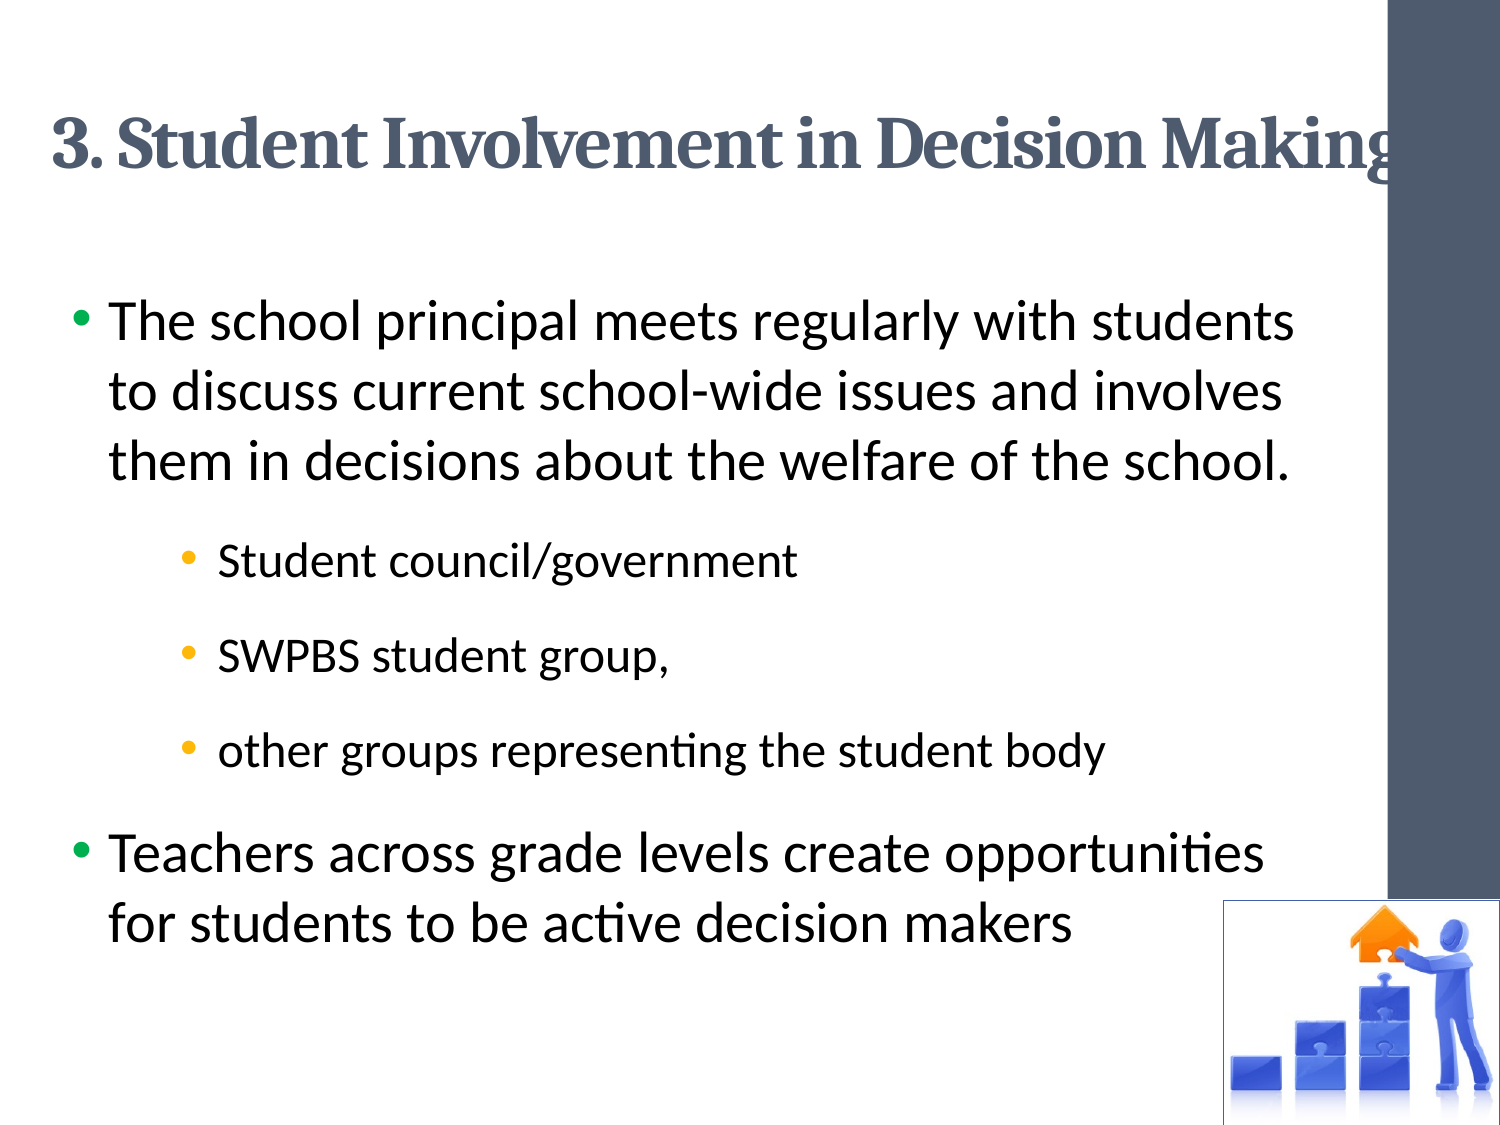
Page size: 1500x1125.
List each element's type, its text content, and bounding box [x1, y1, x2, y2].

picture [1223, 899, 1500, 1125]
list The school principal meets regularly with students to discuss current school-wide issues and involves them in decisions about the welfare of the school. Student council/government SWPBS student group, other groups representing the student body Teachers across grade levels create opportunities for students to be active decision makers [37, 275, 1325, 1050]
title 3. Student Involvement in Decision Making [37, 45, 1463, 233]
